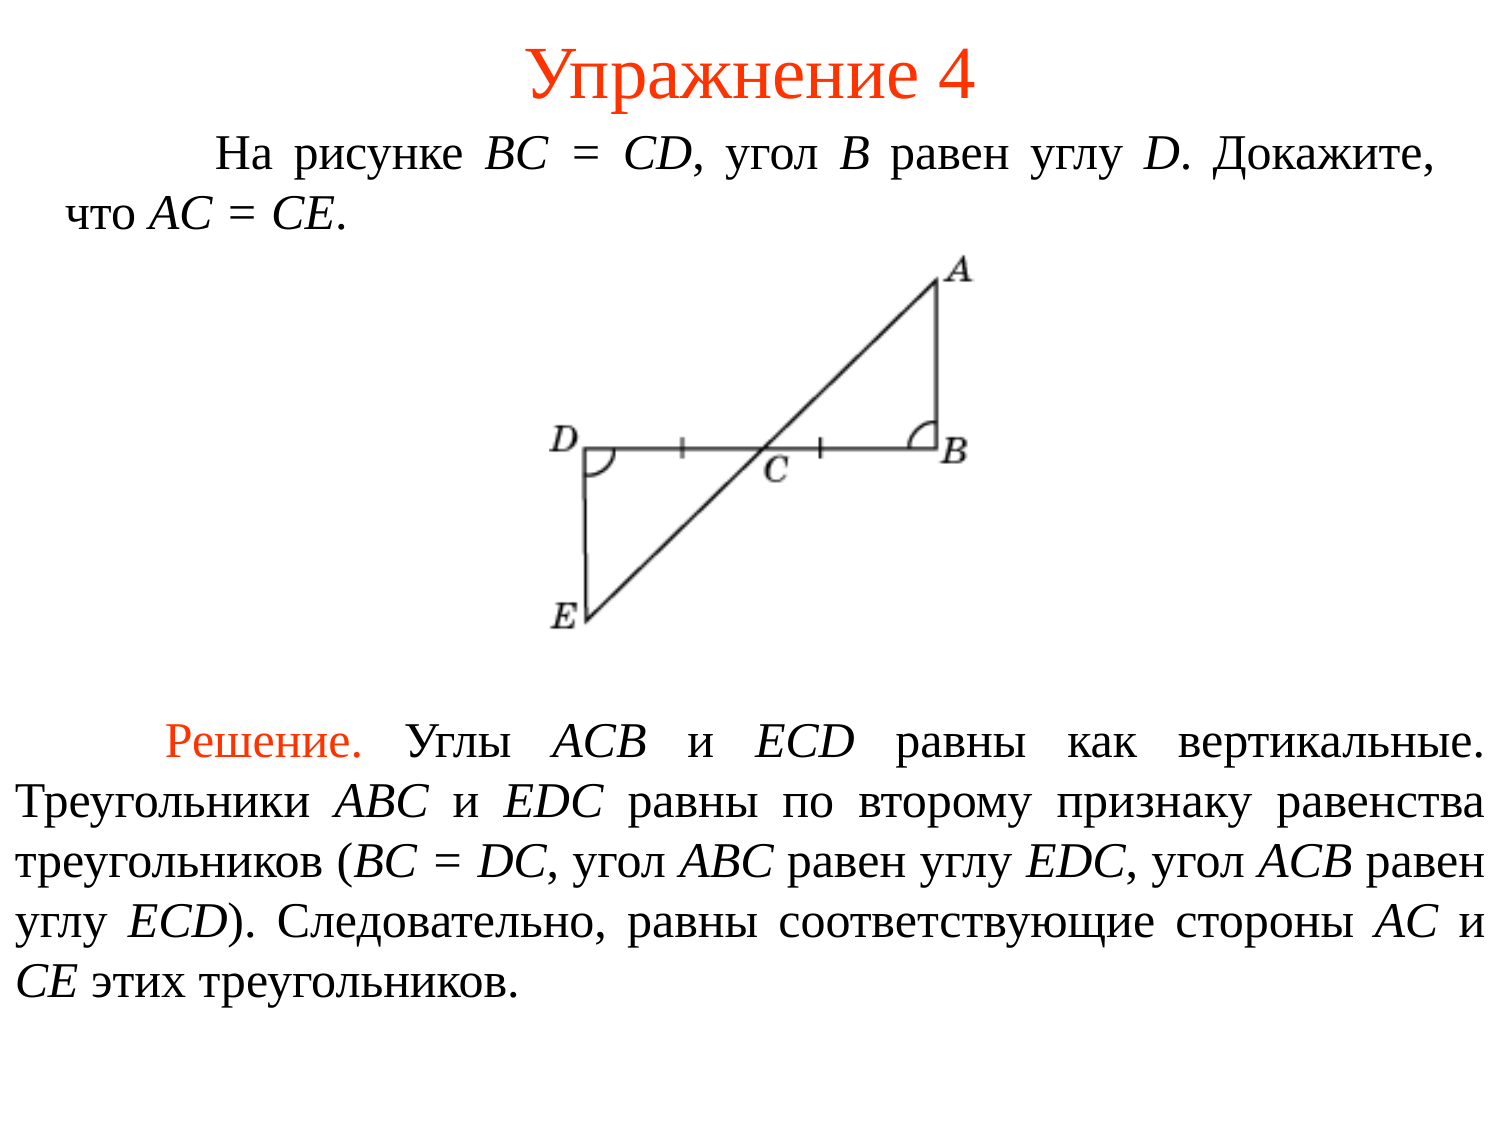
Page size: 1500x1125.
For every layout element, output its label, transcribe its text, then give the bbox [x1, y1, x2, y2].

title Упражнение 4 [112, 24, 1388, 113]
text_box На рисунке BC = CD, угол B равен углу D. Докажите, что AC = CE. [50, 112, 1450, 248]
text_box Решение. Углы ACB и ECD равны как вертикальные. Треугольники ABC и EDC равны по второму признаку равенства треугольников (BC = DC, угол ABC равен углу EDC, угол ACB равен углу ECD). Следовательно, равны соответствующие стороны AC и CE этих треугольников. [0, 699, 1500, 1015]
picture [549, 249, 975, 641]
